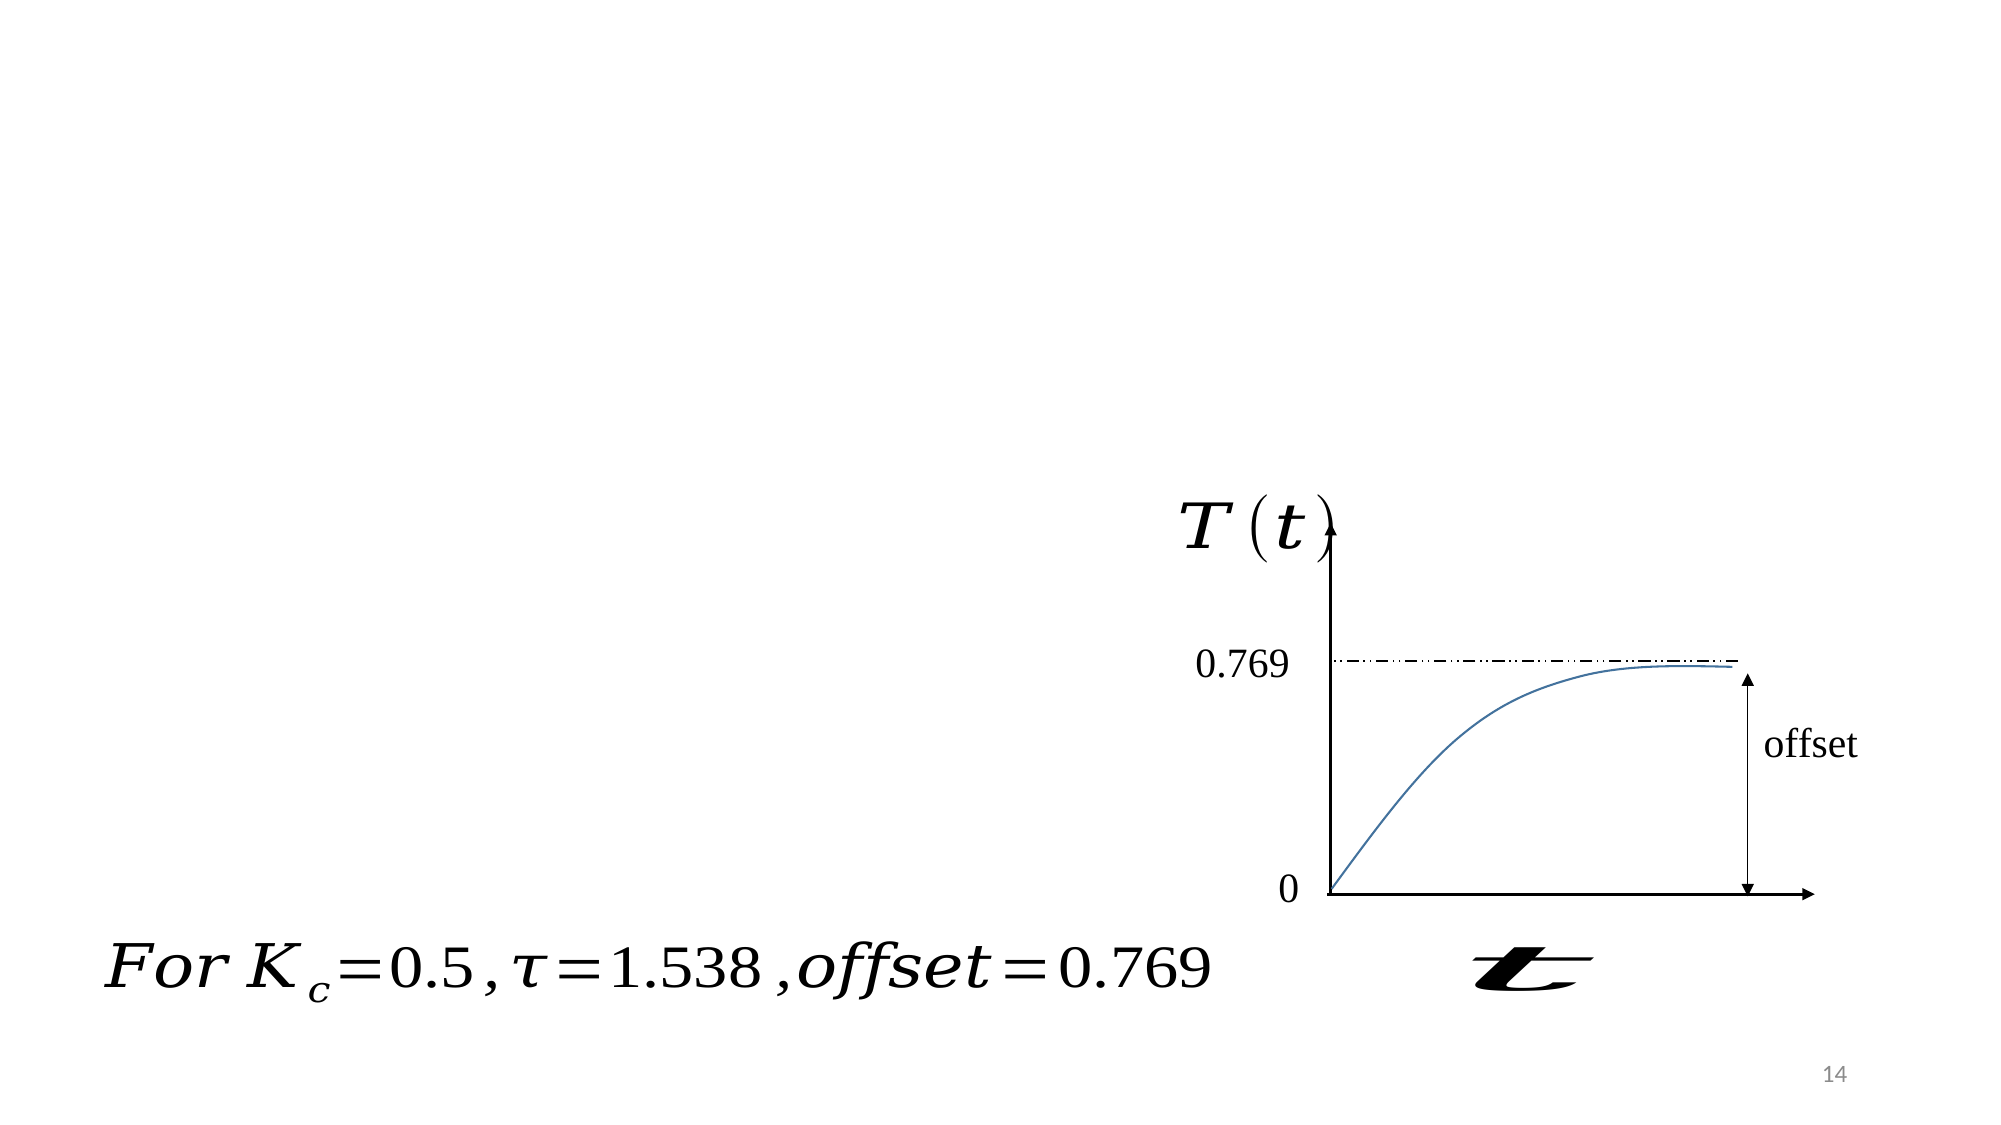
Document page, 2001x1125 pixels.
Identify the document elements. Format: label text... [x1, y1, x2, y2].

slide_number 14 [1412, 1042, 1863, 1103]
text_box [1177, 490, 1925, 1006]
